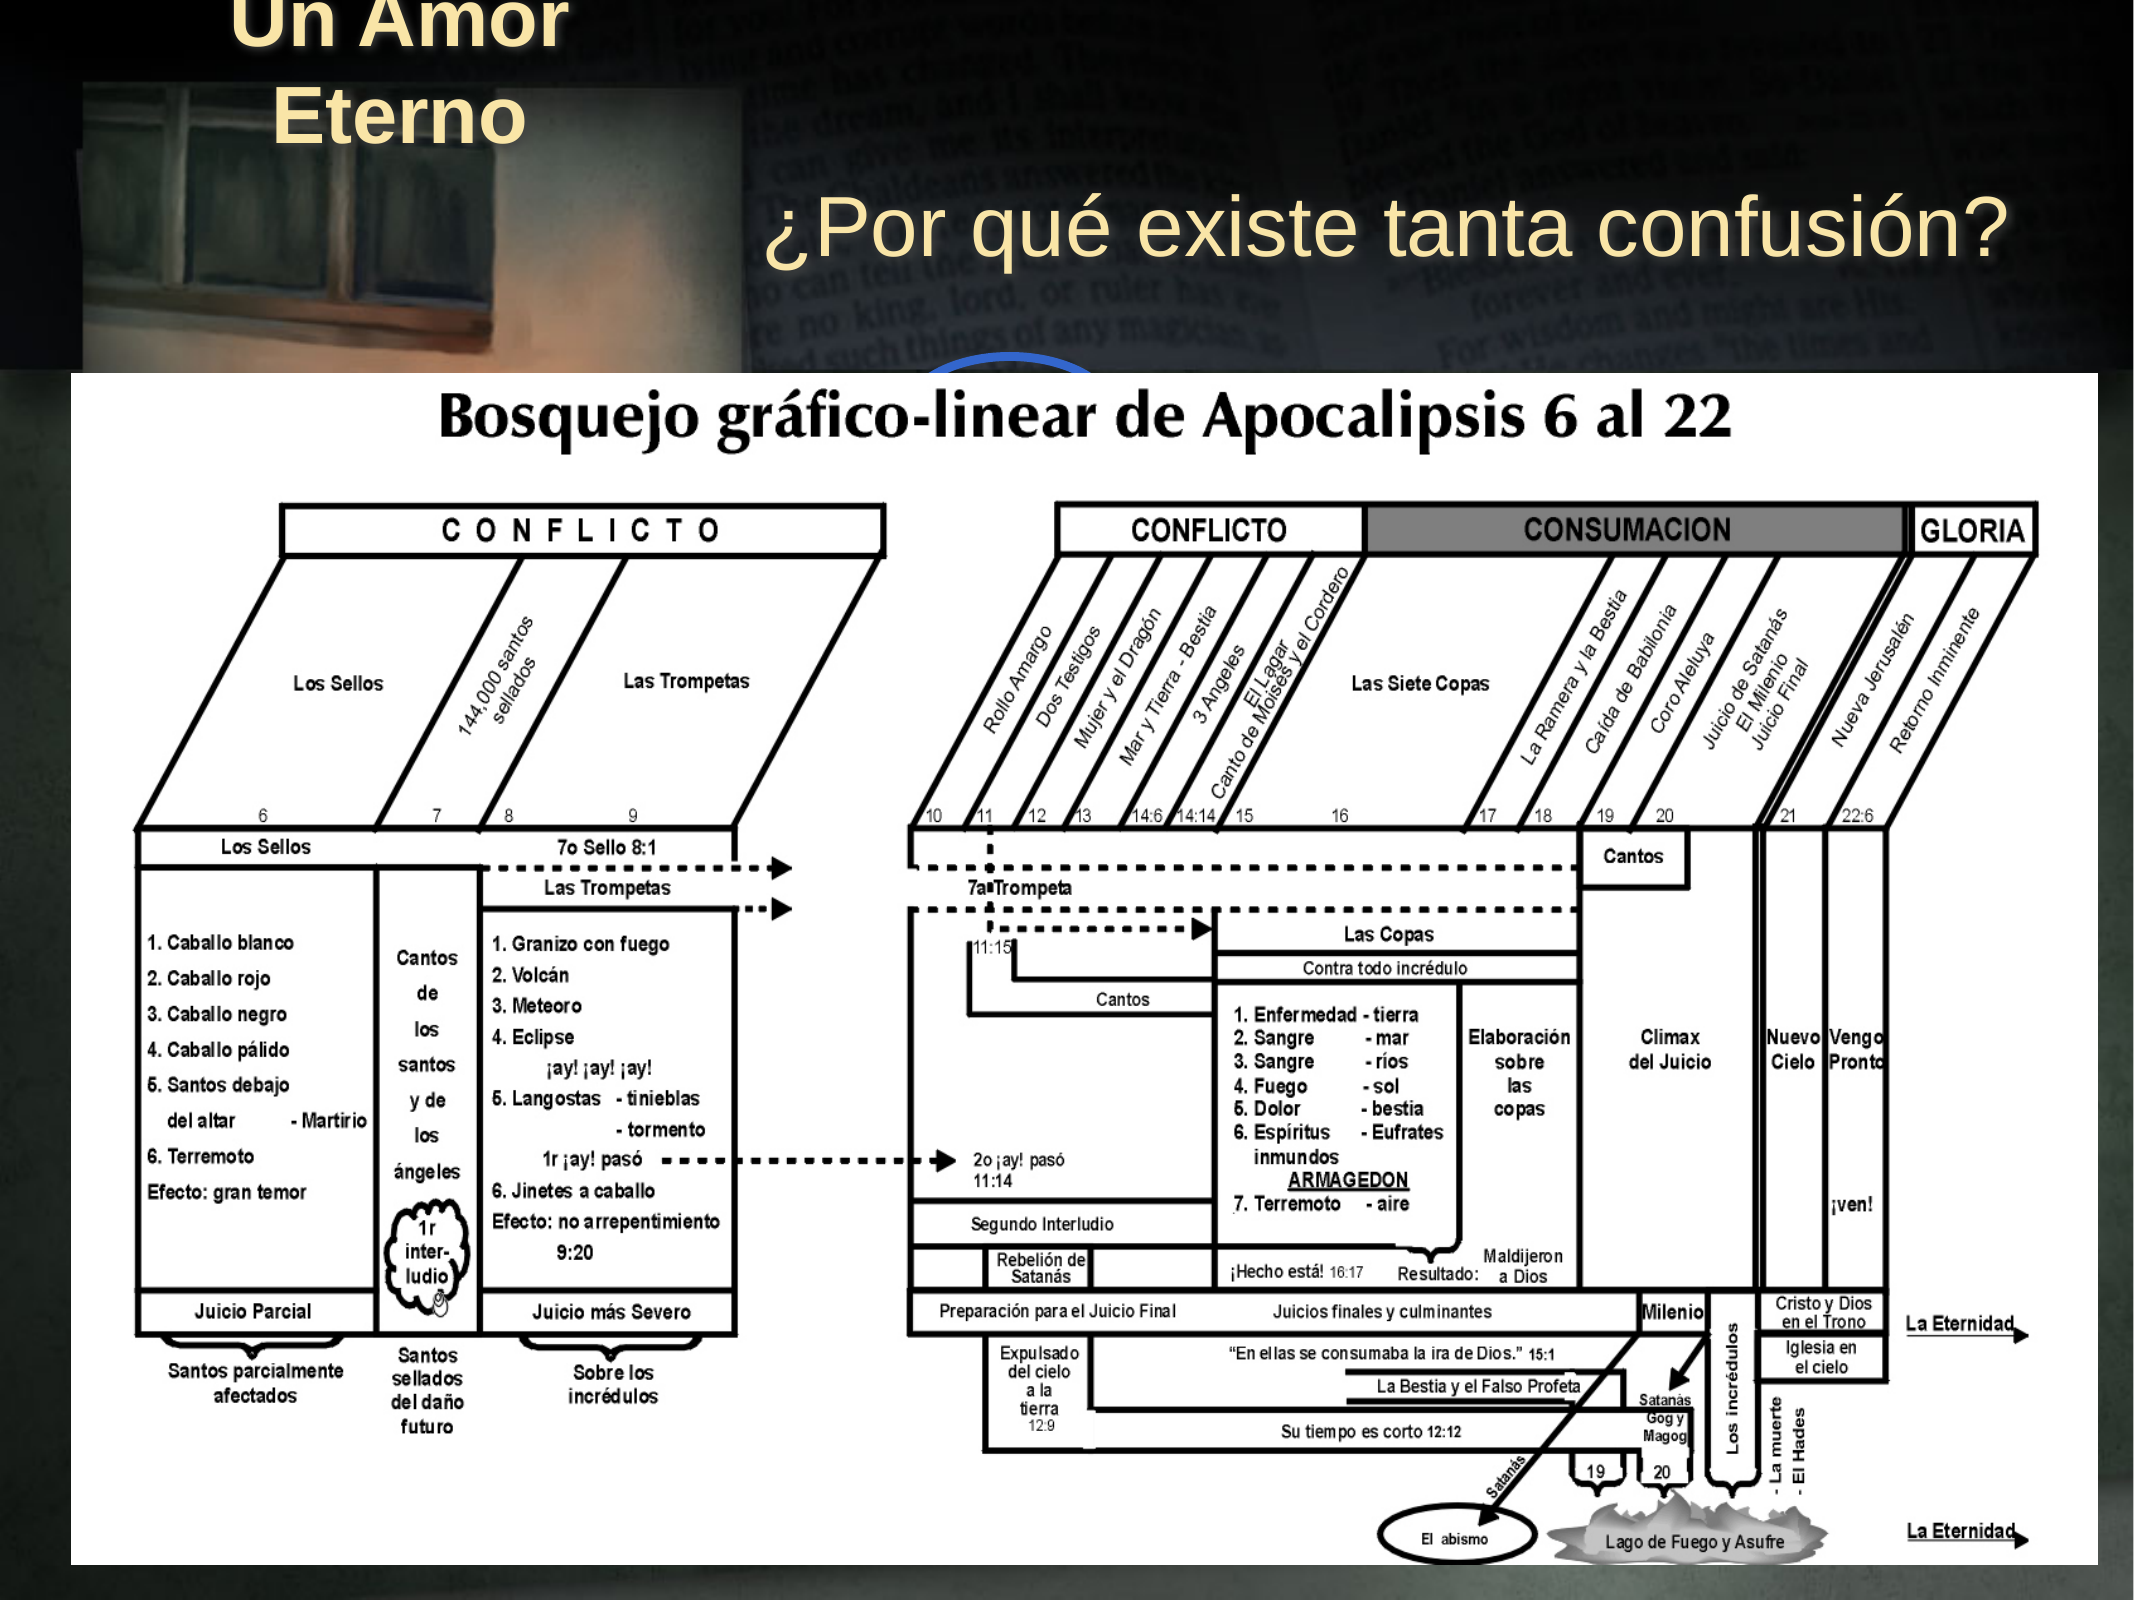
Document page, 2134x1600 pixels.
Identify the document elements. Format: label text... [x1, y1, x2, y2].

text_box [939, 356, 1081, 372]
picture [0, 0, 2134, 1600]
title ¿Por qué existe tanta confusión? [728, 106, 2045, 339]
text_box Un Amor Eterno [124, 0, 676, 172]
